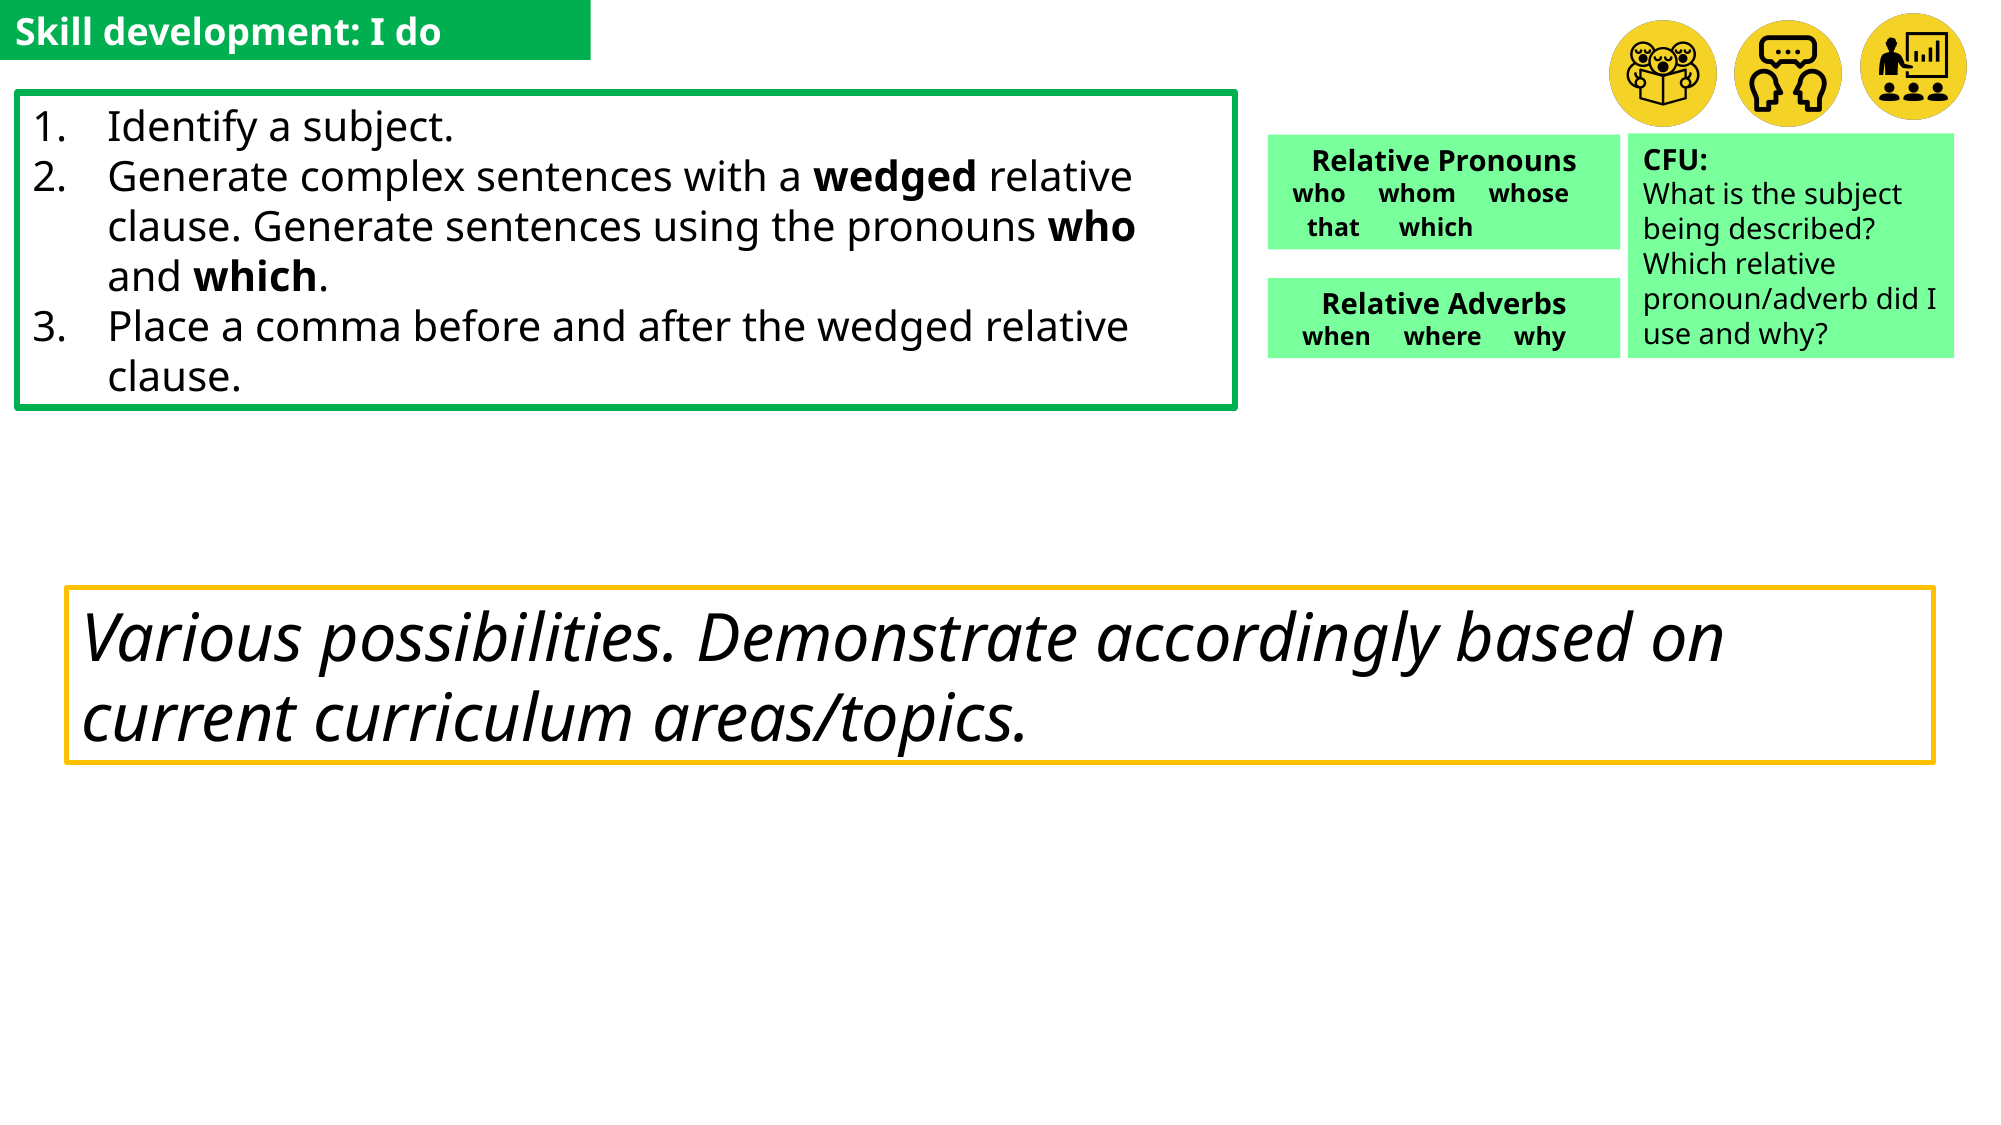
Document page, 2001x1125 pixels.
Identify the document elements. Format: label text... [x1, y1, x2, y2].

text_box Relative Adverbs when where why [1267, 278, 1621, 359]
text_box Skill development: I do [0, 0, 591, 60]
text_box CFU: What is the subject being described? Which relative pronoun/adverb did I use and why? [1627, 133, 1955, 358]
picture [1607, 17, 1719, 129]
text_box Relative Pronouns who whom whose that which [1267, 134, 1621, 250]
text_box Identify a subject. Generate complex sentences with a wedged relative clause. Generate sentences using the pronouns who and which. Place a comma before and after the wedged relative clause. [17, 92, 1236, 408]
picture [1732, 17, 1844, 129]
text_box Various possibilities. Demonstrate accordingly based on current curriculum areas/topics. [66, 587, 1934, 763]
picture [1857, 11, 1969, 123]
